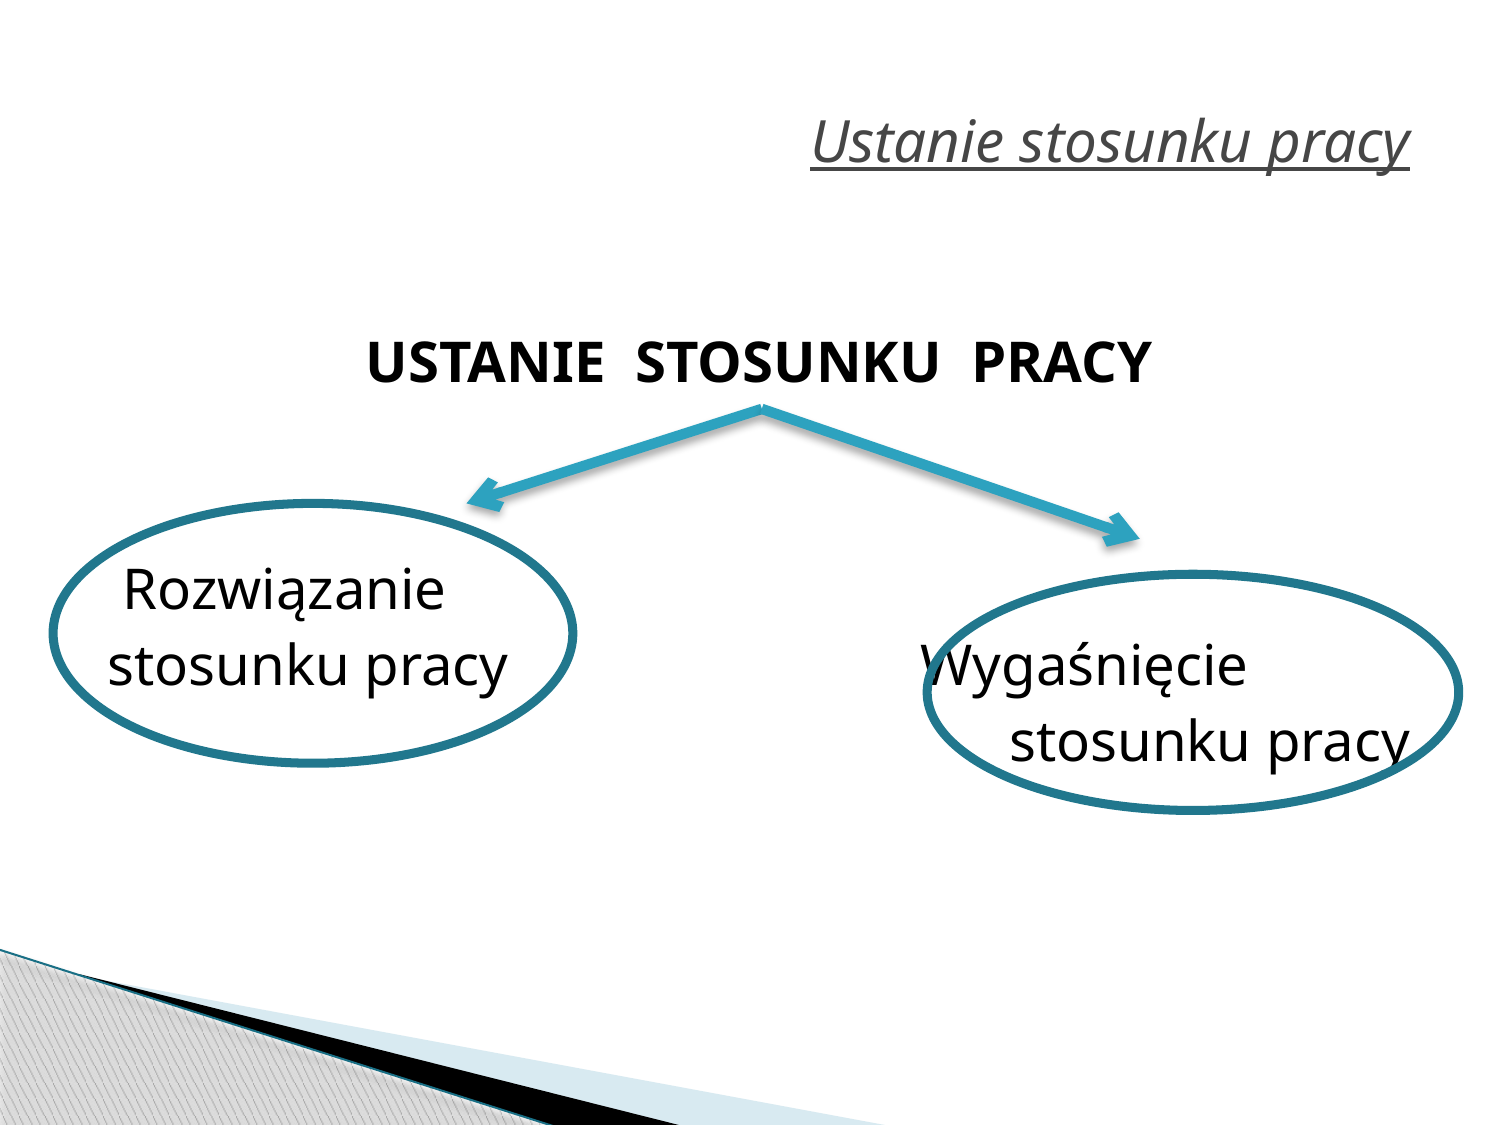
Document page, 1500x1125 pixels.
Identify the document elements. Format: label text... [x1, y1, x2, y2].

text_box [922, 569, 1464, 815]
text_box [48, 498, 578, 768]
title Ustanie stosunku pracy [75, 45, 1425, 233]
list USTANIE STOSUNKU PRACY Rozwiązanie stosunku pracy Wygaśnięcie stosunku pracy [75, 243, 1425, 986]
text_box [466, 408, 761, 504]
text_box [761, 408, 1141, 540]
